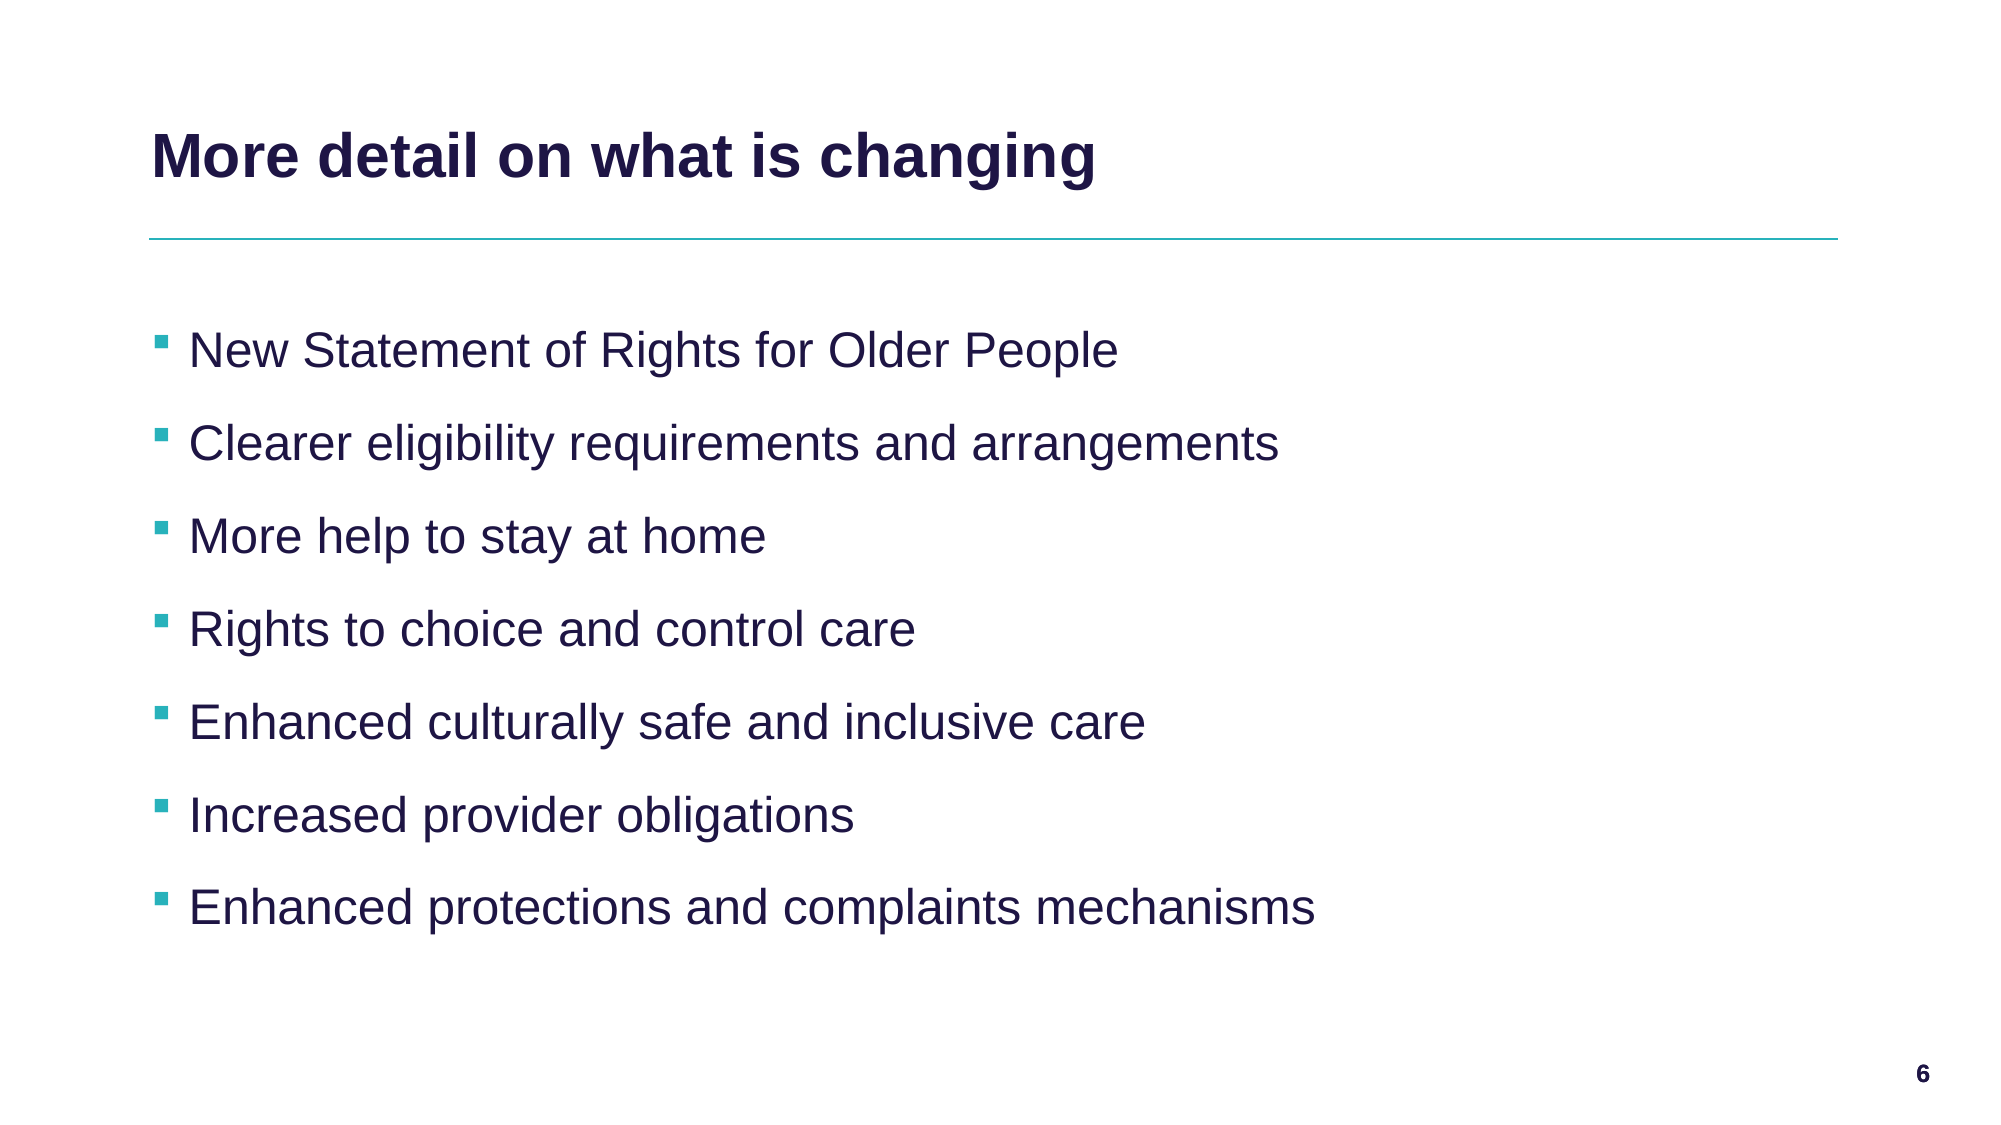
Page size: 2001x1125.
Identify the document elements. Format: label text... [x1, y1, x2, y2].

title More detail on what is changing [136, 111, 1358, 202]
list New Statement of Rights for Older People Clearer eligibility requirements and arrangements More help to stay at home Rights to choice and control care Enhanced culturally safe and inclusive care Increased provider obligations Enhanced protections and complaints mechanisms [136, 298, 1862, 1010]
